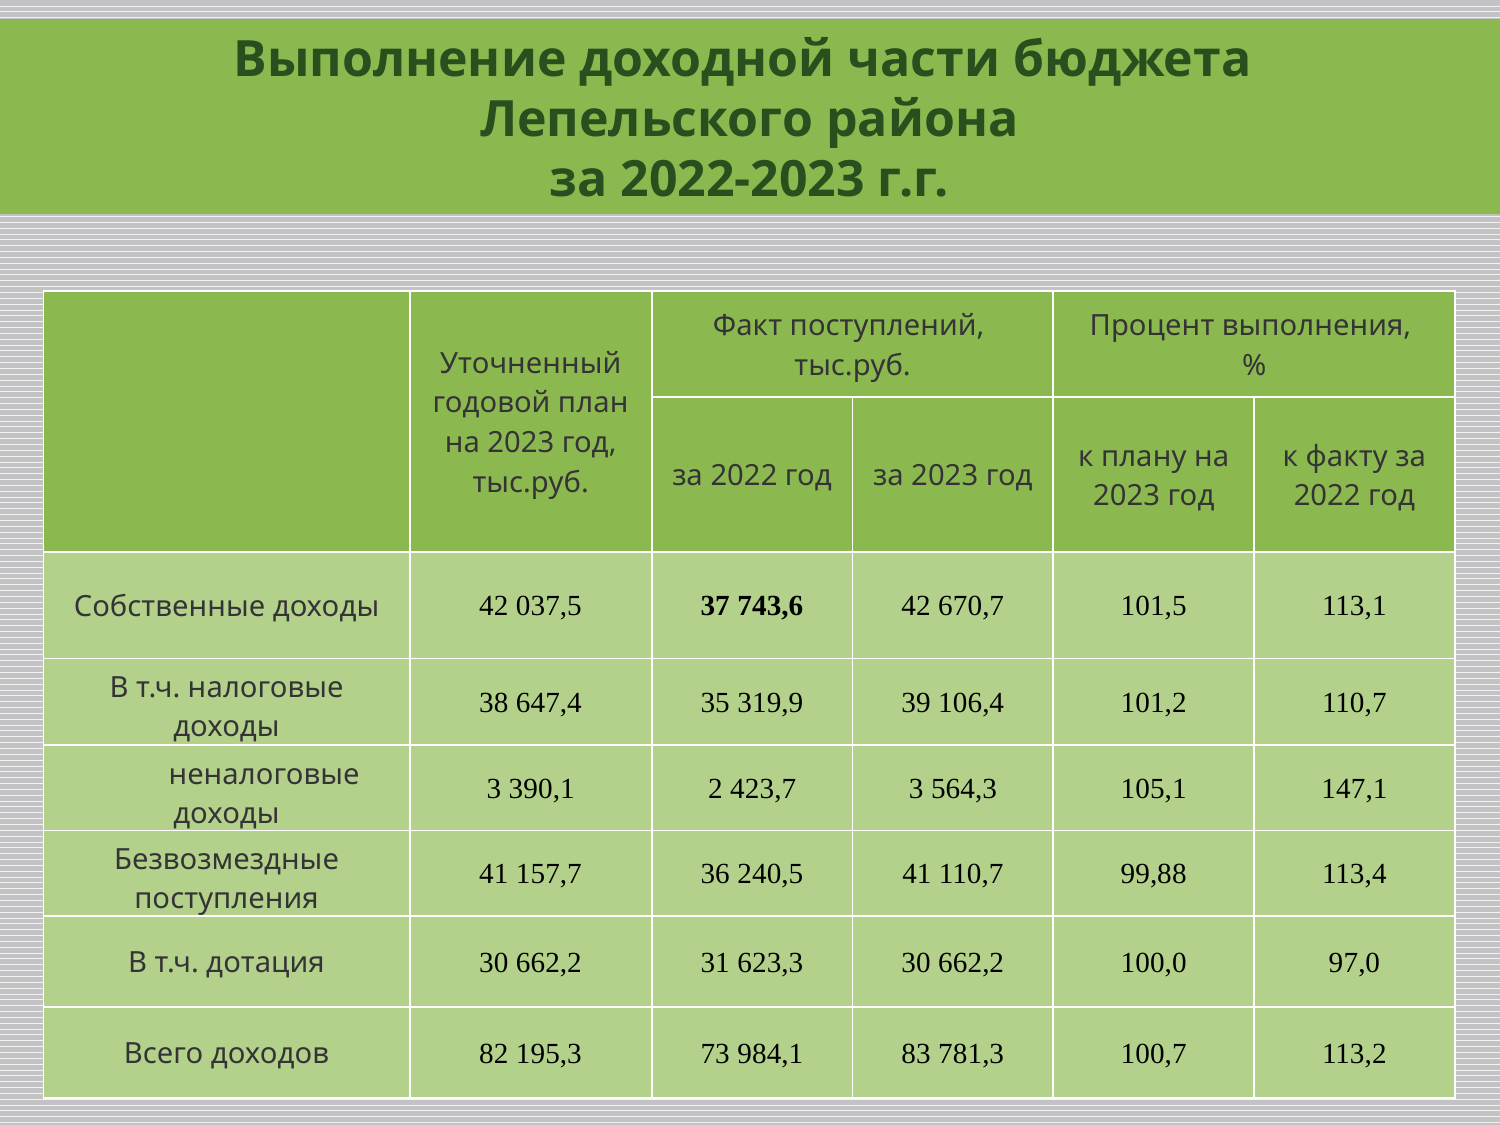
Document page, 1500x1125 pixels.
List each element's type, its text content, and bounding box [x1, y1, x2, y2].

table_header Уточненный годовой план на 2023 год, тыс.руб. [411, 292, 651, 551]
table_header Факт поступлений, тыс.руб. [653, 292, 1052, 396]
table_cell 31 623,3 [653, 917, 852, 1006]
table_cell за 2023 год [853, 398, 1052, 551]
table_cell к плану на 2023 год [1054, 398, 1253, 551]
table_cell 113,2 [1255, 1008, 1454, 1097]
table_cell 101,5 [1054, 553, 1253, 658]
table_cell 100,0 [1054, 917, 1253, 1006]
table_cell В т.ч. налоговые доходы [44, 659, 409, 744]
table_cell 83 781,3 [853, 1008, 1052, 1097]
table_cell Безвозмездные поступления [44, 831, 409, 915]
table_cell 113,1 [1255, 553, 1454, 658]
table_cell 3 390,1 [411, 746, 651, 830]
table_cell 30 662,2 [411, 917, 651, 1006]
table_cell 99,88 [1054, 831, 1253, 915]
table_cell Всего доходов [44, 1008, 409, 1097]
table_cell 38 647,4 [411, 659, 651, 744]
table_cell 2 423,7 [653, 746, 852, 830]
table_cell 42 670,7 [853, 553, 1052, 658]
table_cell В т.ч. дотация [44, 917, 409, 1006]
table_cell 73 984,1 [653, 1008, 852, 1097]
table_cell 37 743,6 [653, 553, 852, 658]
table_cell Собственные доходы [44, 553, 409, 658]
table_cell 97,0 [1255, 917, 1454, 1006]
text_box Выполнение доходной части бюджета Лепельского района за 2022-2023 г.г. [0, 19, 1500, 215]
table_cell 3 564,3 [853, 746, 1052, 830]
table_cell 35 319,9 [653, 659, 852, 744]
table_cell 41 157,7 [411, 831, 651, 915]
table_header [44, 292, 409, 551]
table_cell 113,4 [1255, 831, 1454, 915]
table_header Процент выполнения, % [1054, 292, 1454, 396]
table_cell 105,1 [1054, 746, 1253, 830]
table_cell 110,7 [1255, 659, 1454, 744]
table_cell 39 106,4 [853, 659, 1052, 744]
table_cell 42 037,5 [411, 553, 651, 658]
table_cell 30 662,2 [853, 917, 1052, 1006]
table_cell за 2022 год [653, 398, 852, 551]
table_cell к факту за 2022 год [1255, 398, 1454, 551]
table_cell 101,2 [1054, 659, 1253, 744]
table_cell 82 195,3 [411, 1008, 651, 1097]
table_cell 100,7 [1054, 1008, 1253, 1097]
table_cell 147,1 [1255, 746, 1454, 830]
table_cell неналоговые доходы [44, 746, 409, 830]
table_cell 36 240,5 [653, 831, 852, 915]
table_cell 41 110,7 [853, 831, 1052, 915]
